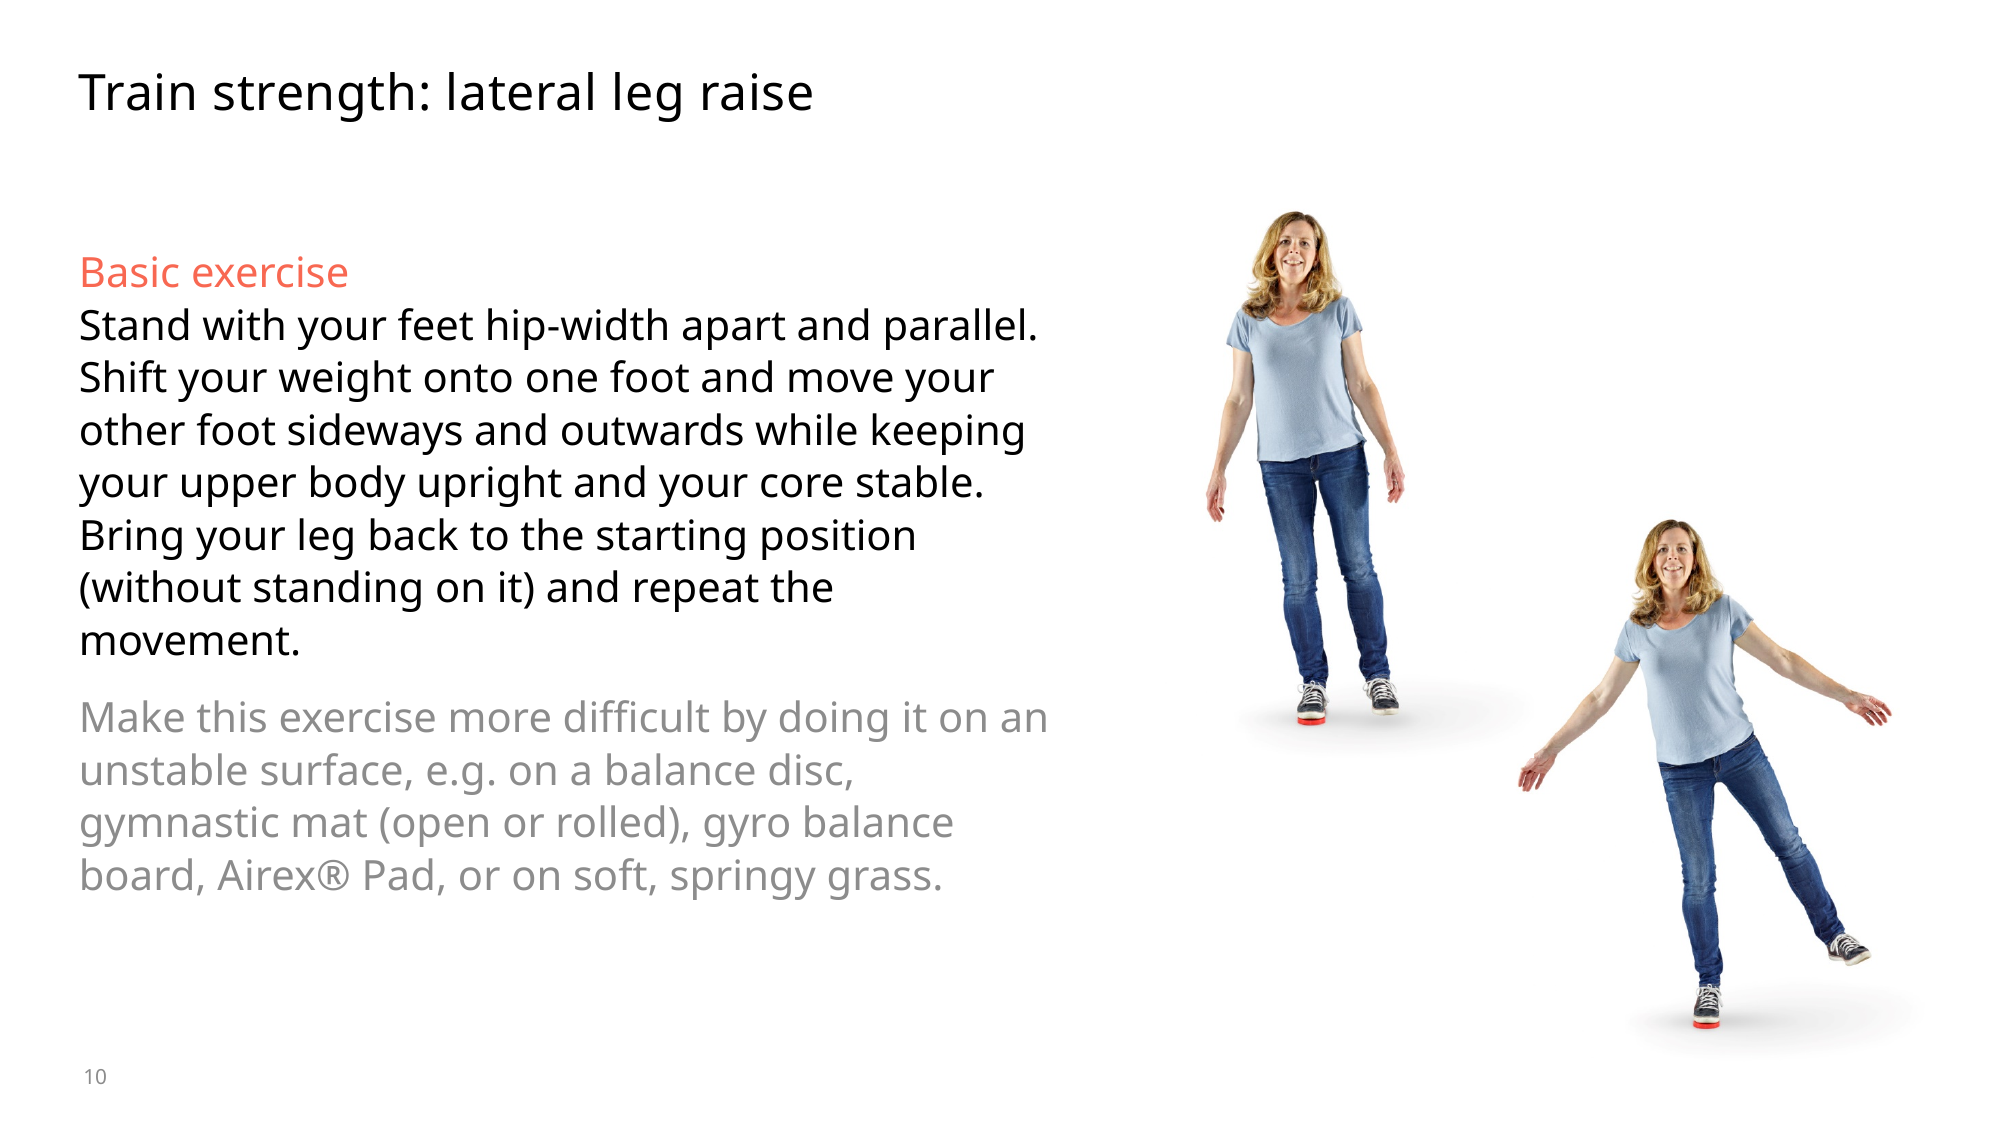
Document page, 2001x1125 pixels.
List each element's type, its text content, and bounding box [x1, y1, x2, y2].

slide_number 10 [83, 1063, 218, 1090]
picture [1165, 208, 1952, 1067]
list Basic exercise Stand with your feet hip-width apart and parallel. Shift your weight onto one foot and move your other foot sideways and outwards while keeping your upper body upright and your core stable. Bring your leg back to the starting position (without standing on it) and repeat the movement. Make this exercise more difficult by doing it on an unstable surface, e.g. on a balance disc, gymnastic mat (open or rolled), gyro balance board, Airex® Pad, or on soft, springy grass. [78, 243, 1060, 1014]
title Train strength: lateral leg raise [78, 59, 1922, 112]
